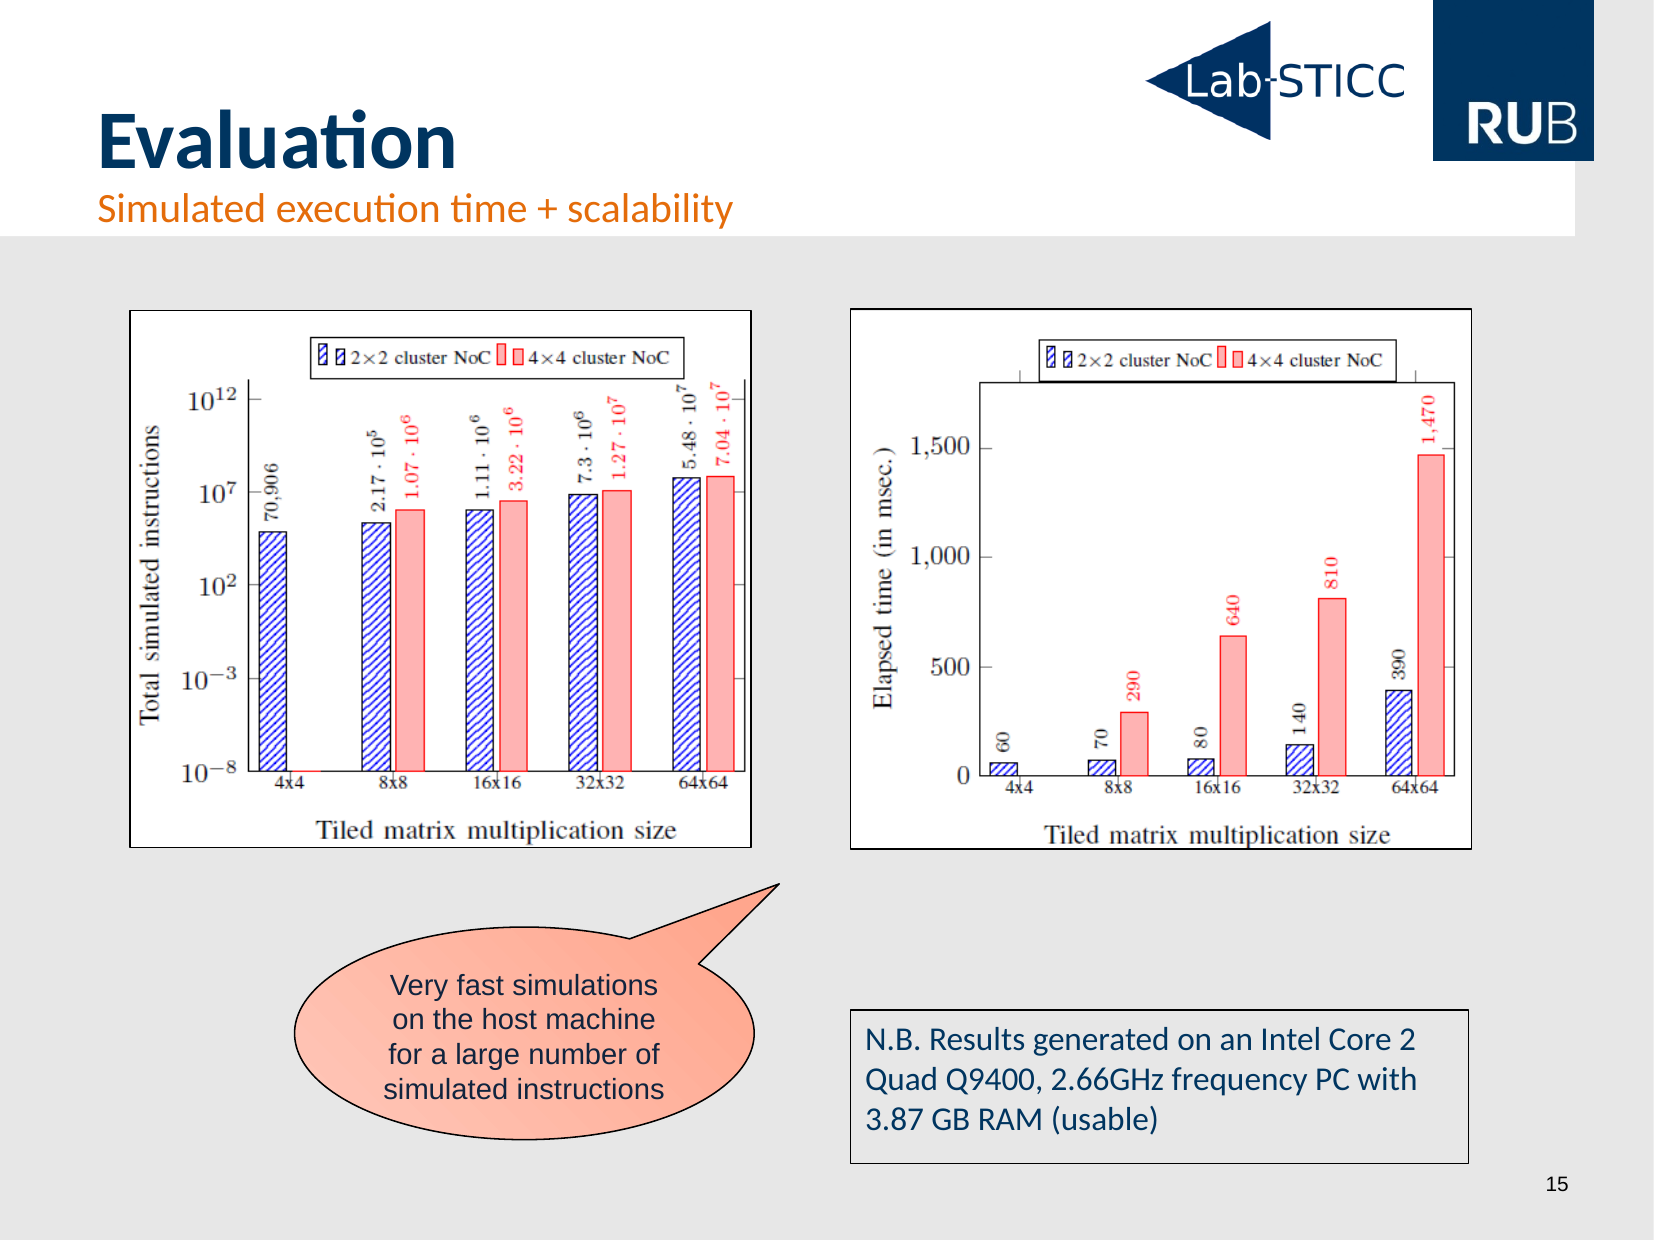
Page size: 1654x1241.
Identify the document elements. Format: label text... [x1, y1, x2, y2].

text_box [850, 308, 1472, 850]
picture [1145, 21, 1404, 64]
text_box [850, 1009, 1496, 1164]
title Evaluation [82, 64, 1495, 135]
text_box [129, 310, 752, 848]
text_box Simulated execution time + scalability [82, 135, 1495, 277]
picture [1433, 0, 1594, 161]
text_box Very fast simulations on the host machine for a large number of simulated instructions [294, 883, 780, 1140]
